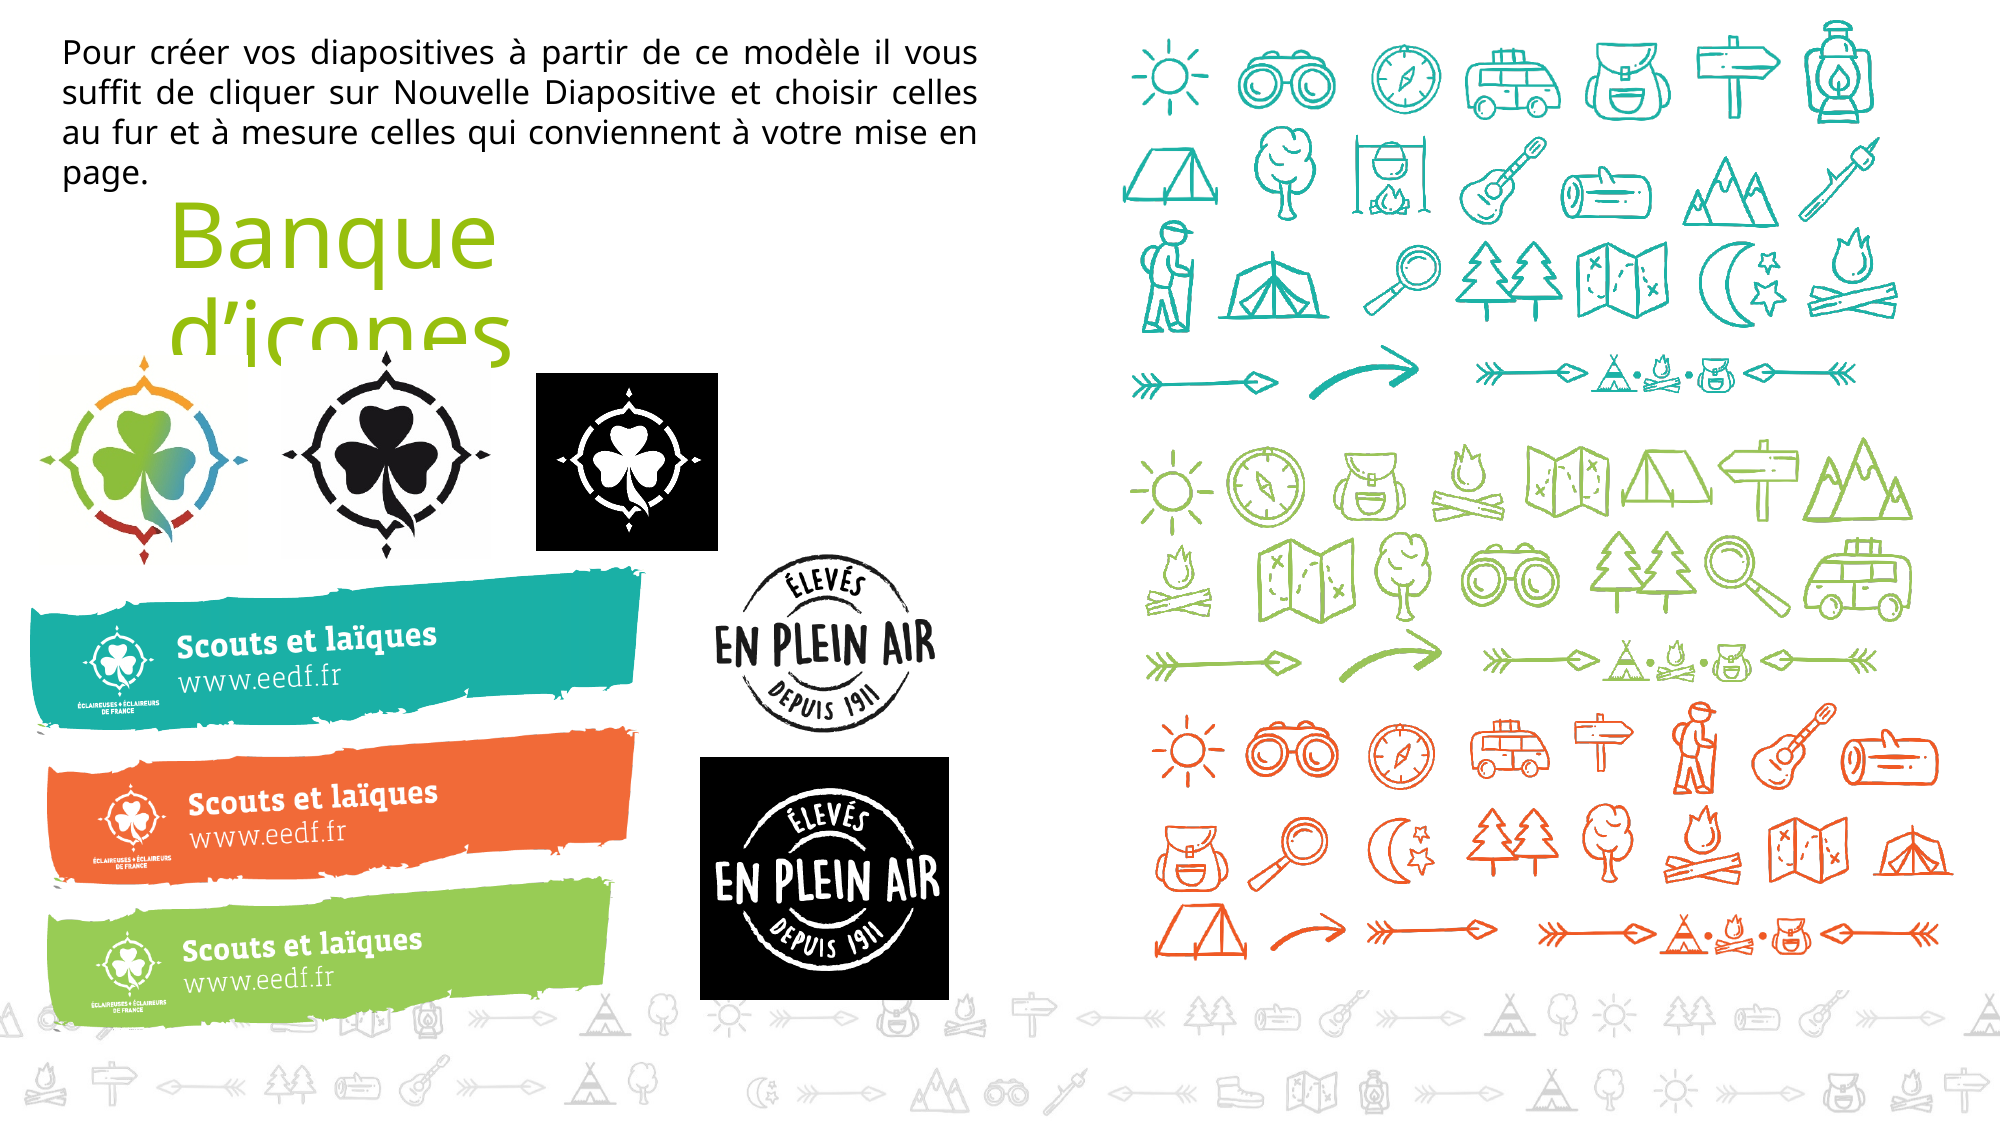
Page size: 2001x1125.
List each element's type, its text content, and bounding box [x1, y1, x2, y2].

picture [1150, 714, 1225, 788]
picture [1247, 814, 1330, 892]
picture [1802, 437, 1913, 524]
picture [1477, 625, 1877, 694]
picture [1458, 540, 1560, 610]
picture [1370, 44, 1442, 115]
picture [1556, 164, 1652, 222]
text_box Pour créer vos diapositives à partir de ce modèle il vous suffit de cliquer sur Nouvelle Diapositive et choisir celles au fur et à mesure celles qui conviennent à votre mise en page. [47, 23, 995, 199]
picture [1702, 532, 1791, 618]
text_box [536, 373, 718, 551]
picture [1217, 250, 1330, 321]
picture [1682, 156, 1779, 229]
picture [1470, 718, 1550, 779]
picture [1747, 702, 1939, 794]
picture [1122, 147, 1218, 207]
picture [1717, 438, 1800, 522]
picture [1236, 47, 1336, 112]
picture [1621, 449, 1713, 508]
picture [1465, 47, 1561, 120]
picture [1145, 650, 1302, 682]
picture [1366, 919, 1498, 945]
picture [1138, 218, 1194, 335]
picture [1583, 42, 1675, 124]
picture [712, 533, 938, 748]
picture [1573, 713, 1634, 772]
picture [1225, 446, 1306, 529]
picture [1307, 344, 1419, 401]
picture [1455, 136, 1547, 229]
picture [1695, 35, 1781, 119]
picture [1131, 371, 1279, 400]
picture [1670, 700, 1717, 796]
picture [1367, 723, 1436, 791]
picture [1589, 530, 1697, 615]
picture [1247, 124, 1325, 222]
picture [1365, 813, 1435, 888]
picture [1532, 900, 1939, 967]
picture [1798, 136, 1880, 222]
picture [1145, 544, 1212, 617]
picture [1807, 226, 1898, 319]
picture [1431, 443, 1505, 522]
picture [1767, 816, 1849, 884]
picture [1269, 912, 1346, 952]
picture [1131, 38, 1209, 116]
picture [1337, 628, 1442, 684]
picture [1351, 134, 1431, 215]
picture [1363, 242, 1443, 316]
picture [556, 387, 702, 533]
picture [39, 355, 248, 565]
picture [1368, 530, 1440, 623]
picture [715, 788, 940, 972]
picture [1129, 449, 1214, 536]
picture [1154, 825, 1231, 895]
picture [1872, 824, 1954, 877]
picture [281, 350, 491, 559]
picture [1576, 802, 1641, 884]
picture [1575, 241, 1669, 319]
text_box [700, 757, 949, 1000]
picture [1803, 536, 1912, 622]
picture [1525, 445, 1610, 518]
picture [1256, 537, 1356, 624]
picture [1455, 240, 1563, 322]
picture [1466, 807, 1559, 877]
title Banque d’icones [152, 215, 730, 362]
picture [1470, 348, 1856, 409]
picture [1801, 16, 1876, 124]
picture [1330, 452, 1407, 524]
picture [1154, 903, 1247, 961]
picture [1244, 718, 1339, 780]
picture [1695, 235, 1787, 334]
picture [0, 566, 2000, 1125]
picture [1663, 804, 1742, 886]
